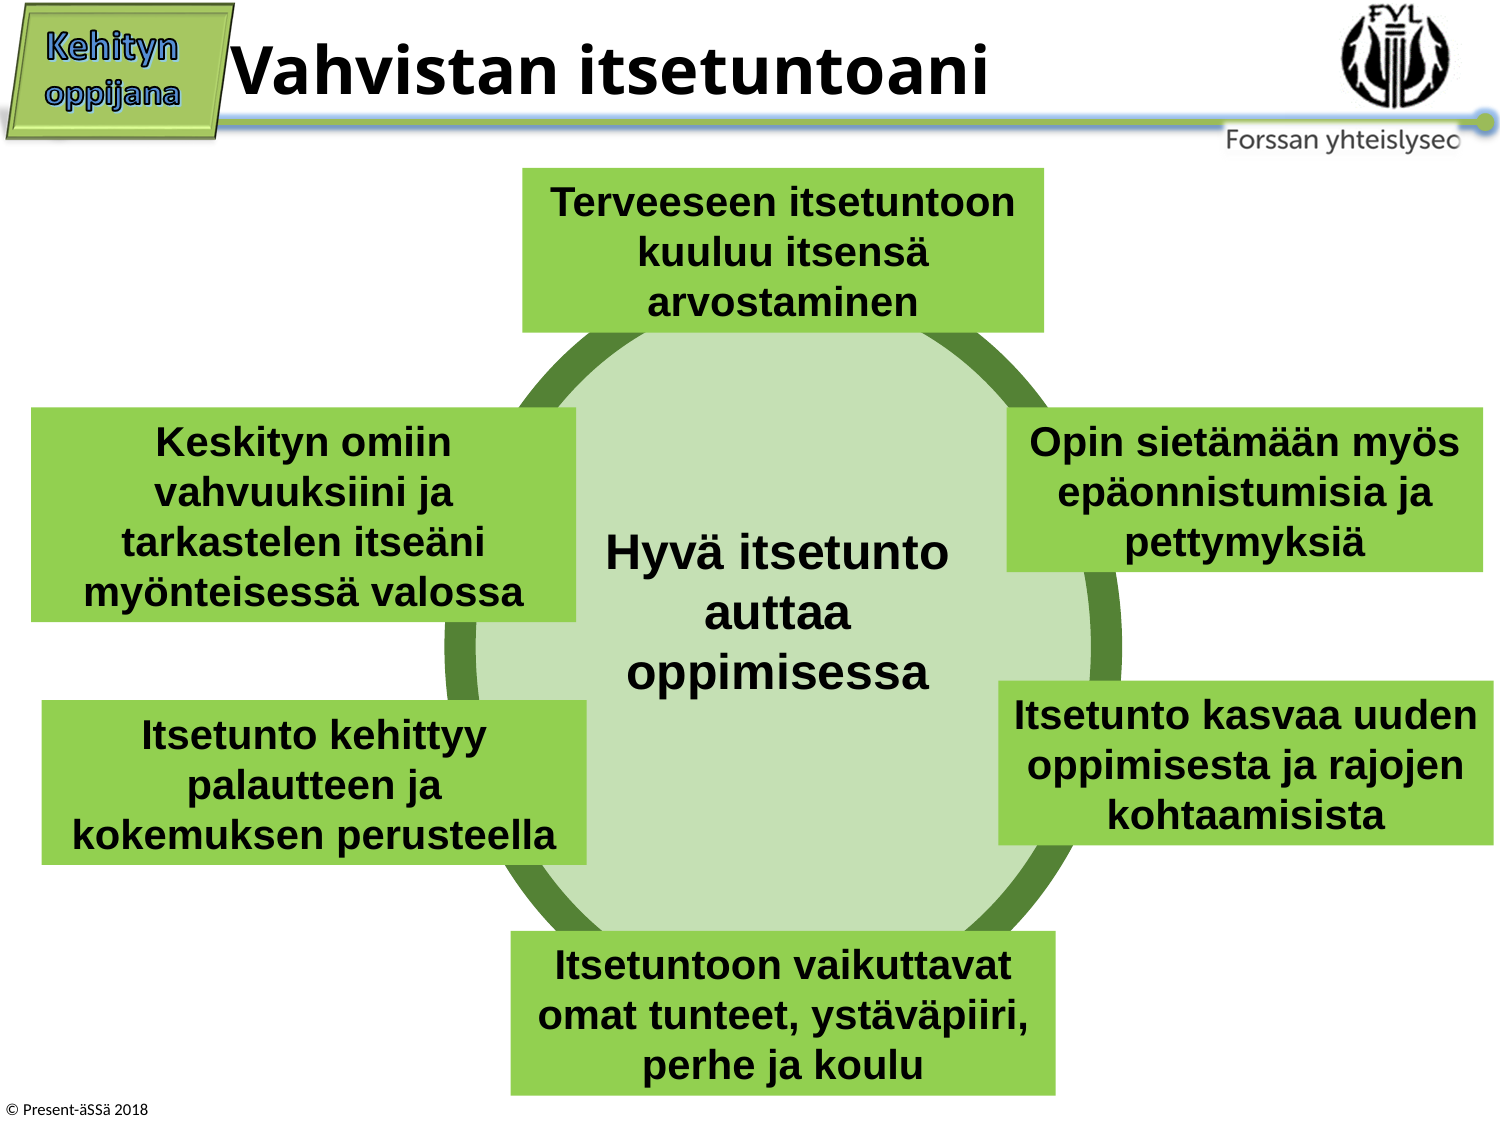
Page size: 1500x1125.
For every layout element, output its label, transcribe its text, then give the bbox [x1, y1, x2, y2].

text_box Itsetunto kasvaa uuden oppimisesta ja rajojen kohtaamisista [998, 680, 1494, 846]
title Vahvistan itsetuntoani [174, 20, 1046, 125]
text_box Itsetunto kehittyy palautteen ja kokemuksen perusteella [41, 700, 587, 865]
text_box Keskityn omiin vahvuuksiini ja tarkastelen itseäni myönteisessä valossa [31, 407, 577, 623]
text_box [459, 333, 1108, 930]
picture [0, 0, 1500, 162]
text_box Hyvä itsetunto auttaa oppimisessa [589, 511, 966, 707]
text_box Opin sietämään myös epäonnistumisia ja pettymyksiä [1006, 407, 1484, 573]
text_box Itsetuntoon vaikuttavat omat tunteet, ystäväpiiri, perhe ja koulu [510, 930, 1056, 1096]
text_box Terveeseen itsetuntoon kuuluu itsensä arvostaminen [522, 167, 1045, 333]
